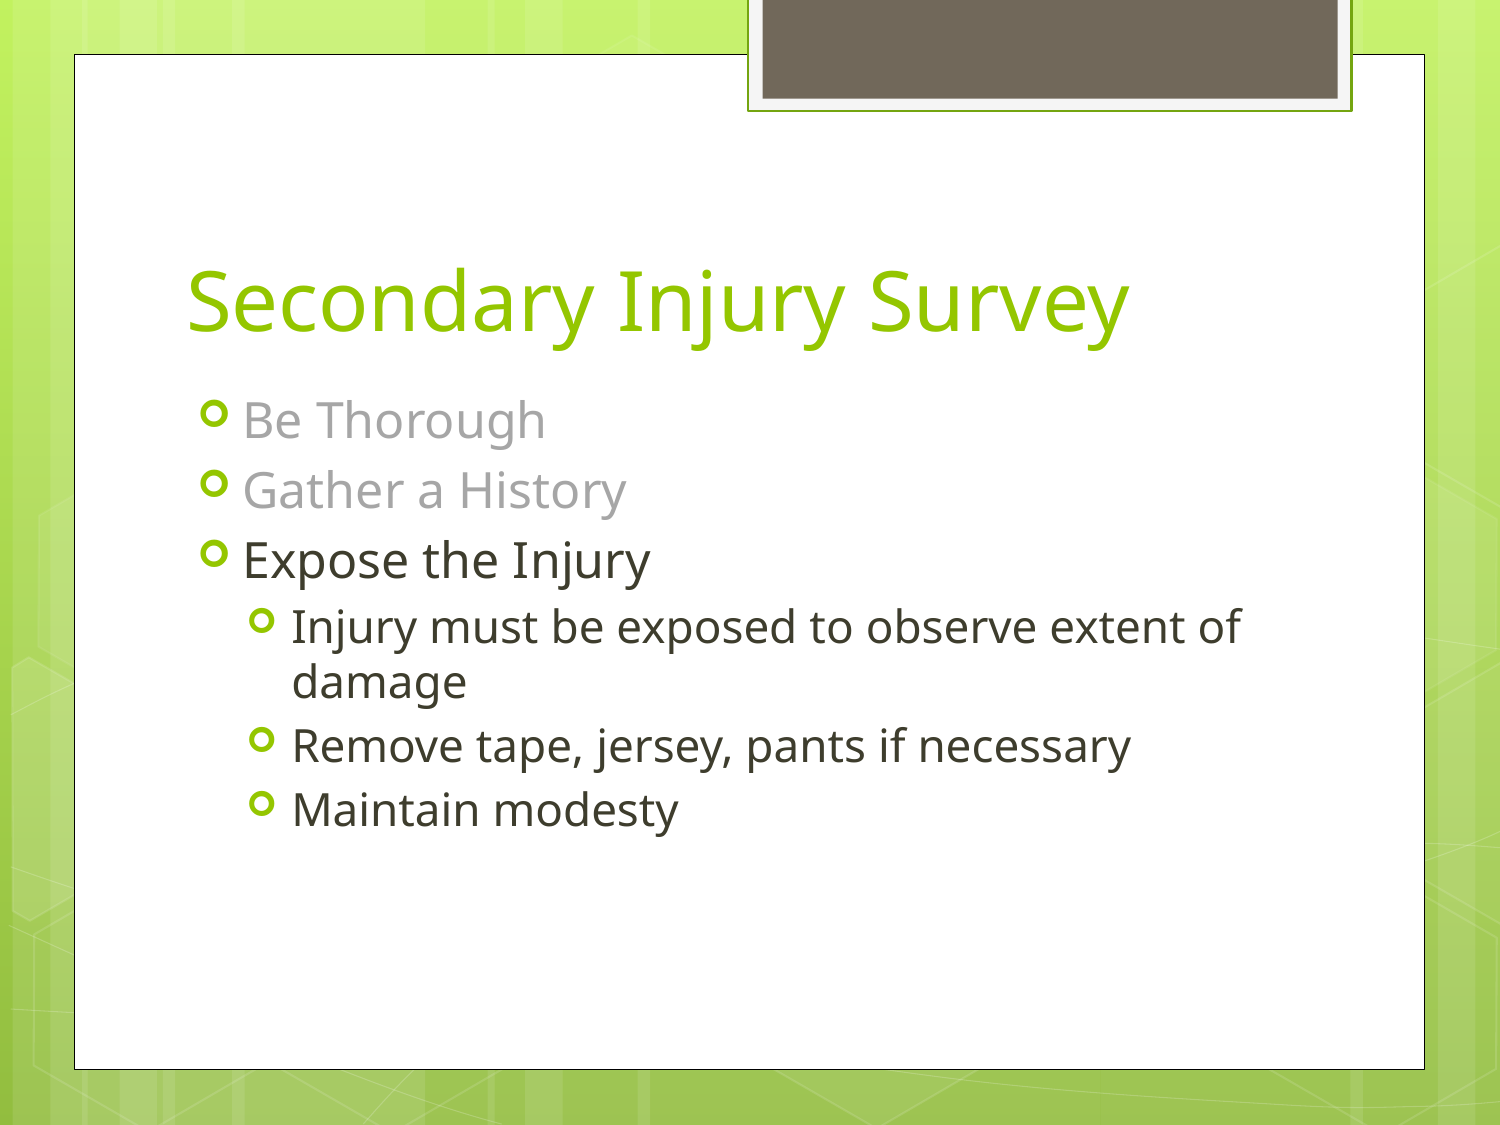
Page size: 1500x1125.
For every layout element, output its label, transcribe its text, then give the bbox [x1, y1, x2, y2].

title Secondary Injury Survey [171, 168, 1324, 357]
list Be Thorough Gather a History Expose the Injury Injury must be exposed to observe extent of damage Remove tape, jersey, pants if necessary Maintain modesty [171, 381, 1283, 957]
